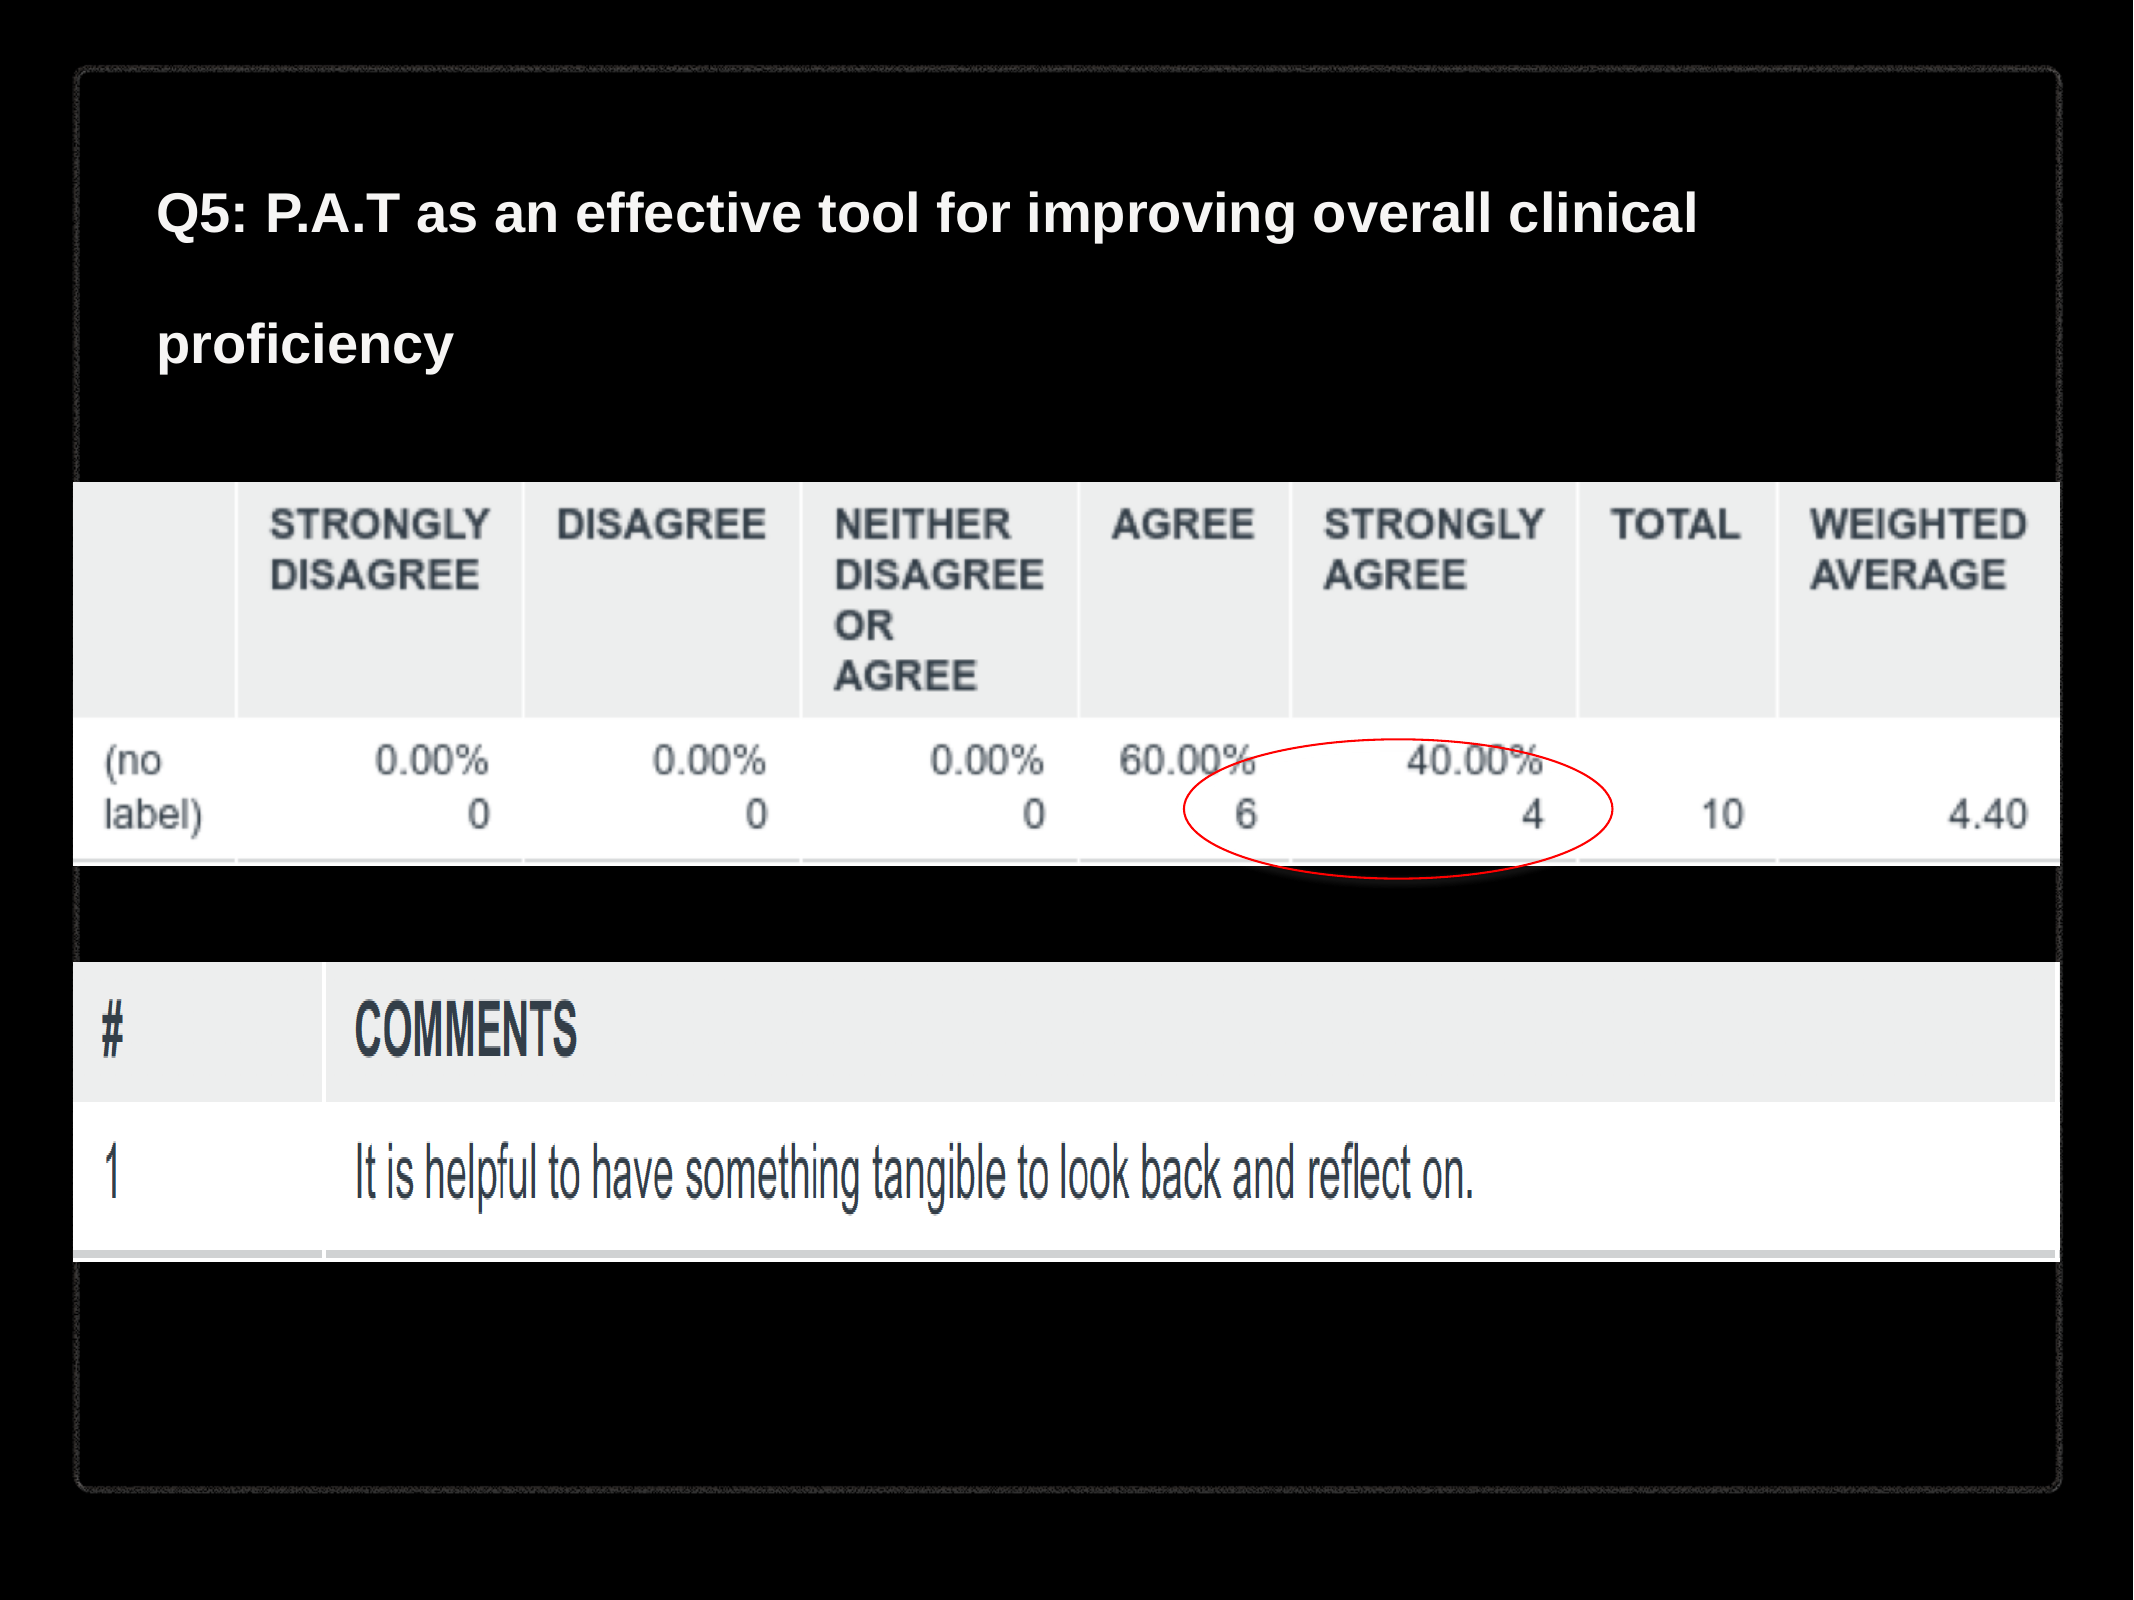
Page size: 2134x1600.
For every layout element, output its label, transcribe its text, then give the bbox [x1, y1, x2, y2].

picture [64, 58, 2069, 1498]
title Q5: P.A.T as an effective tool for improving overall clinical proficiency [147, 103, 1986, 386]
